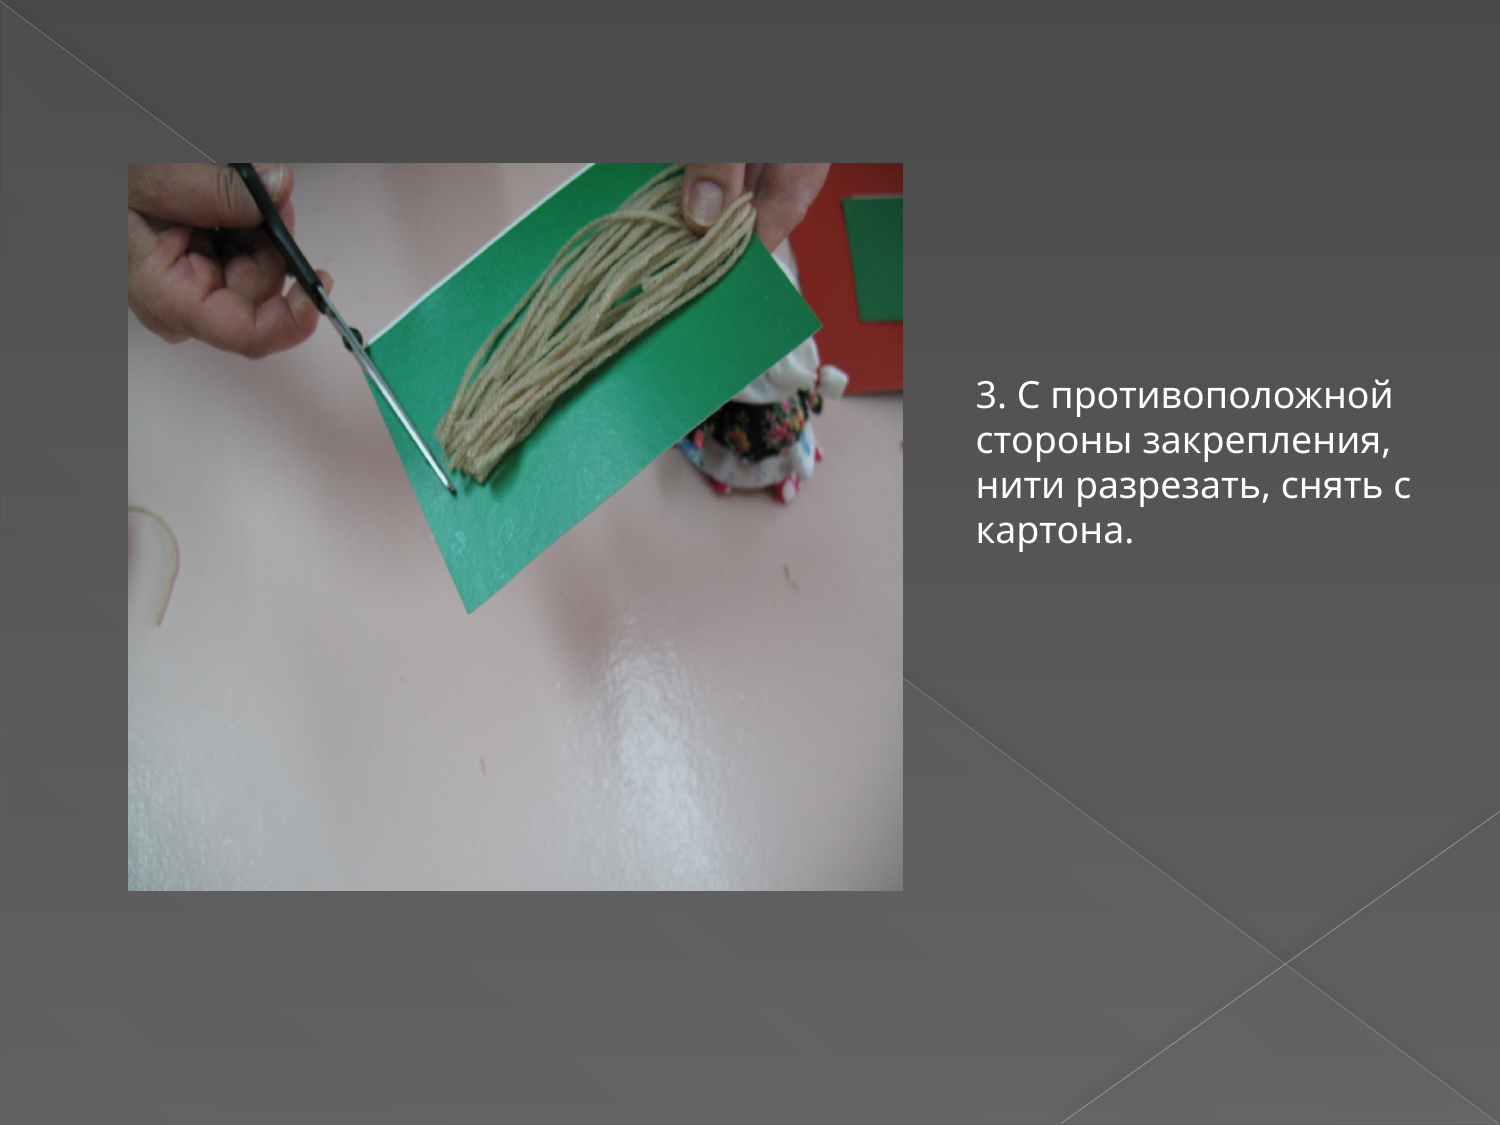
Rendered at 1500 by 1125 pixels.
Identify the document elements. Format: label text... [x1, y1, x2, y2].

text_box 3. С противоположной стороны закрепления, нити разрезать, снять с картона. [960, 363, 1453, 558]
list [128, 163, 903, 891]
